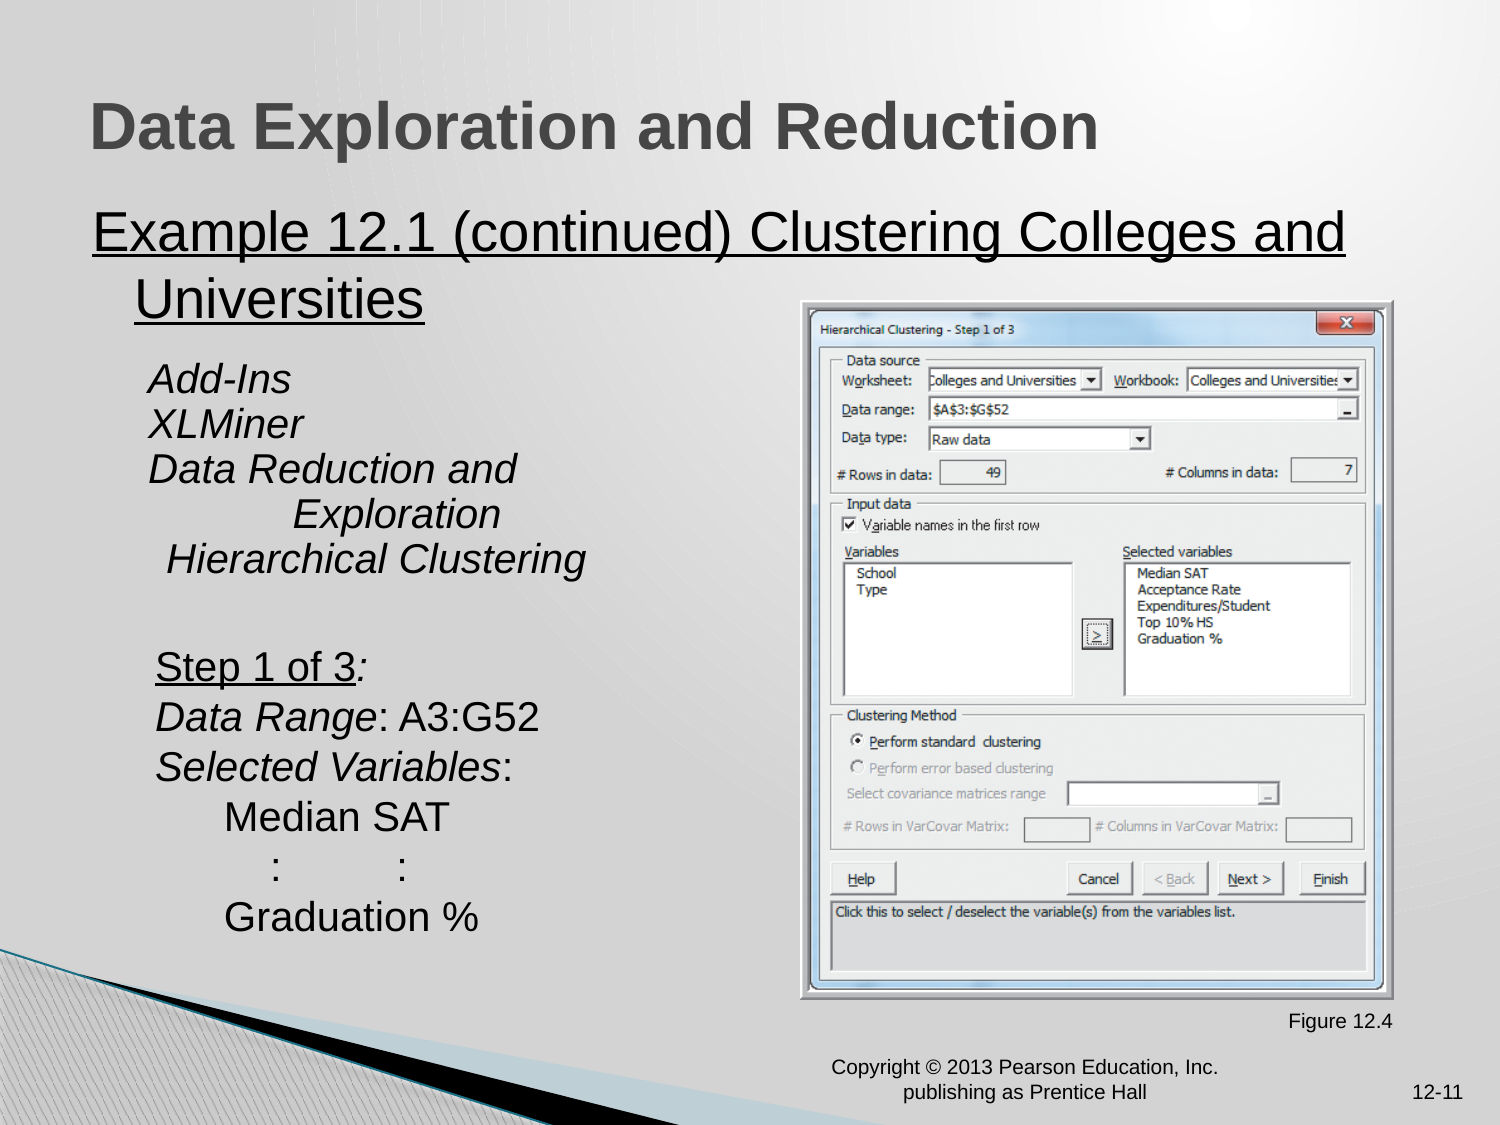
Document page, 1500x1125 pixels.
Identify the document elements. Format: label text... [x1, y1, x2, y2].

title Data Exploration and Reduction [75, 45, 1425, 200]
footer Copyright © 2013 Pearson Education, Inc. publishing as Prentice Hall [812, 1051, 1238, 1112]
slide_number 12-11 [1362, 1051, 1479, 1112]
text_box Add-Ins XLMiner Data Reduction and Exploration Hierarchical Clustering [133, 349, 602, 590]
text_box Step 1 of 3: Data Range: A3:G52 Selected Variables: Median SAT : : Graduation % [140, 631, 556, 947]
text_box Figure 12.4 [1273, 999, 1409, 1040]
list Example 12.1 (continued) Clustering Colleges and Universities [59, 187, 1410, 931]
picture [799, 300, 1394, 1001]
